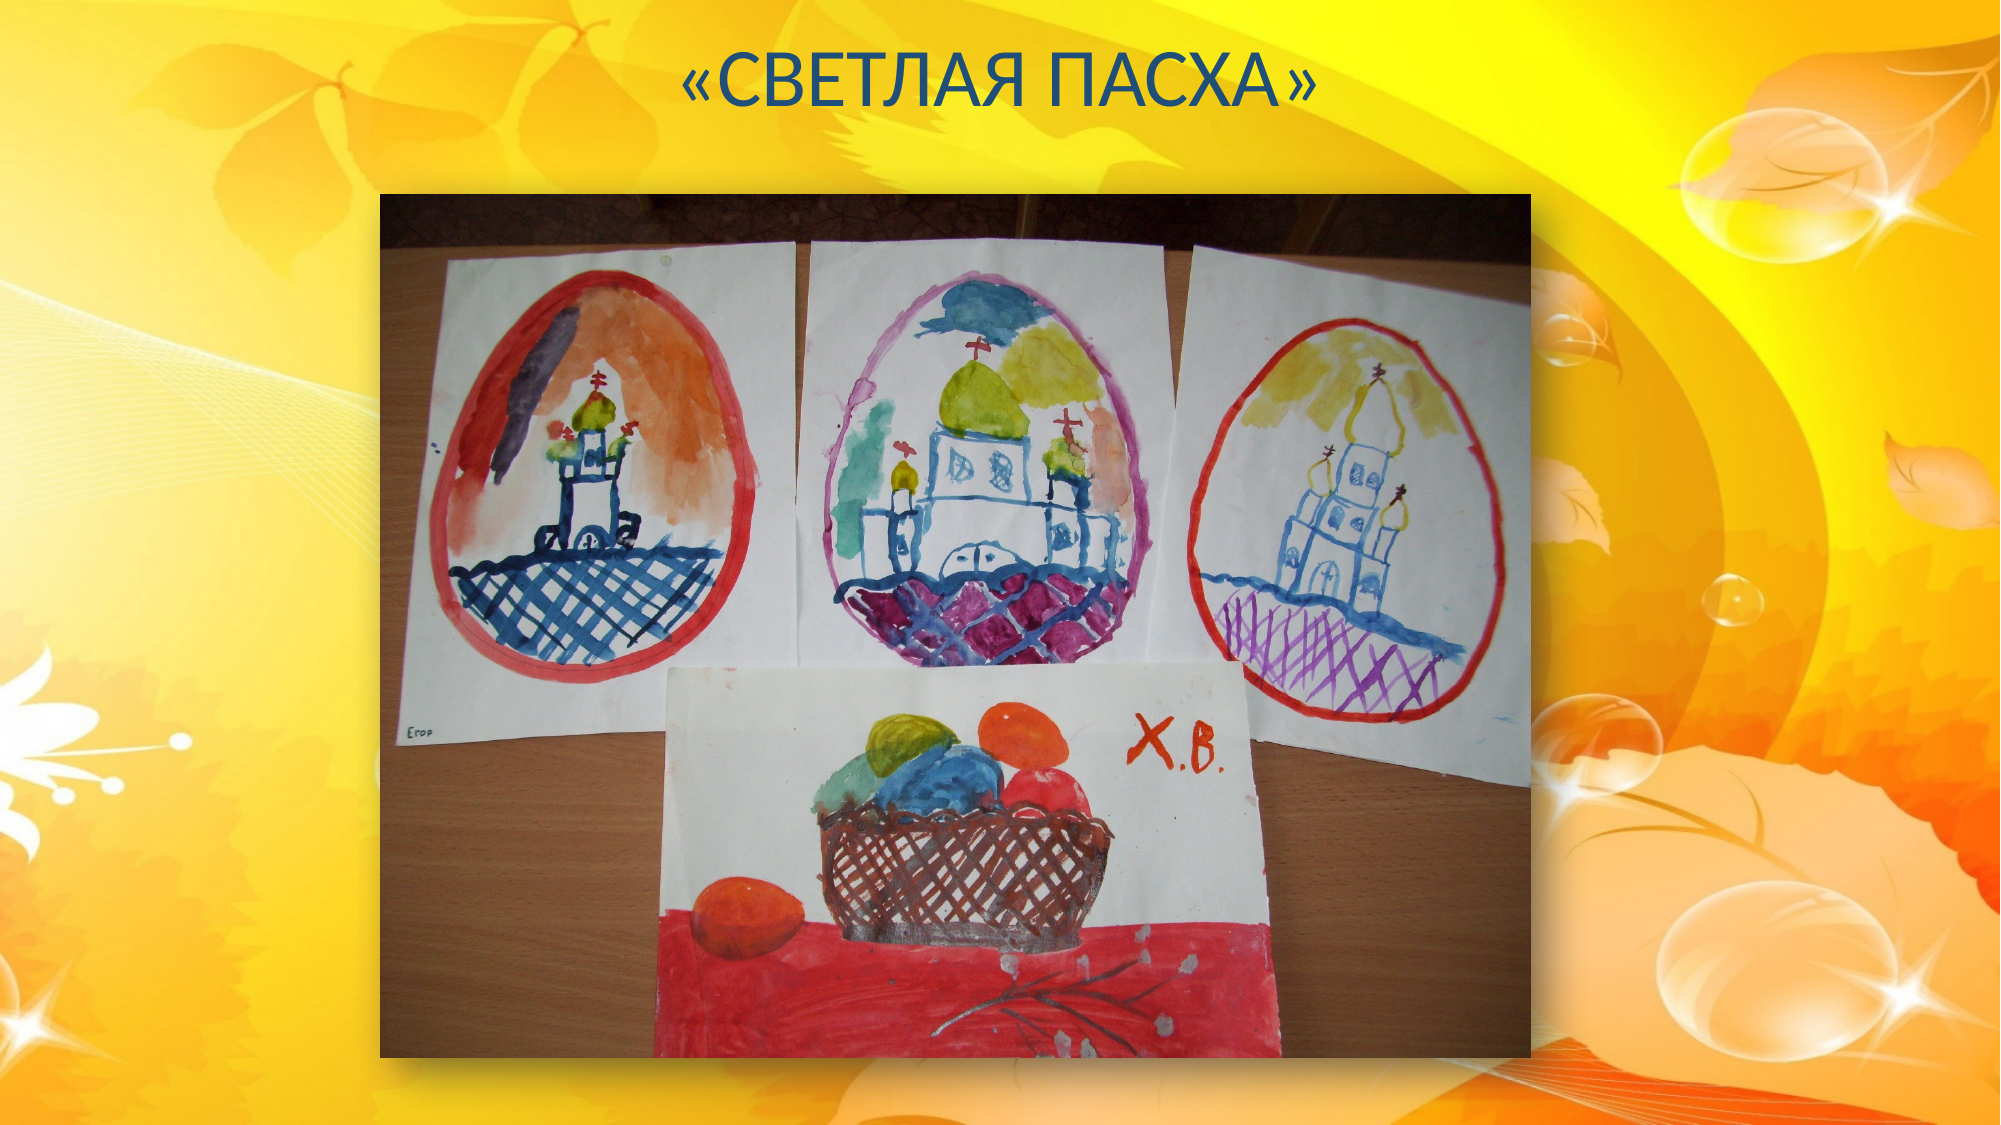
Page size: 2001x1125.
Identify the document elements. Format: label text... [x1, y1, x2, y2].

text_box «СВЕТЛАЯ ПАСХА» [659, 15, 1339, 131]
picture [0, 0, 2000, 1125]
